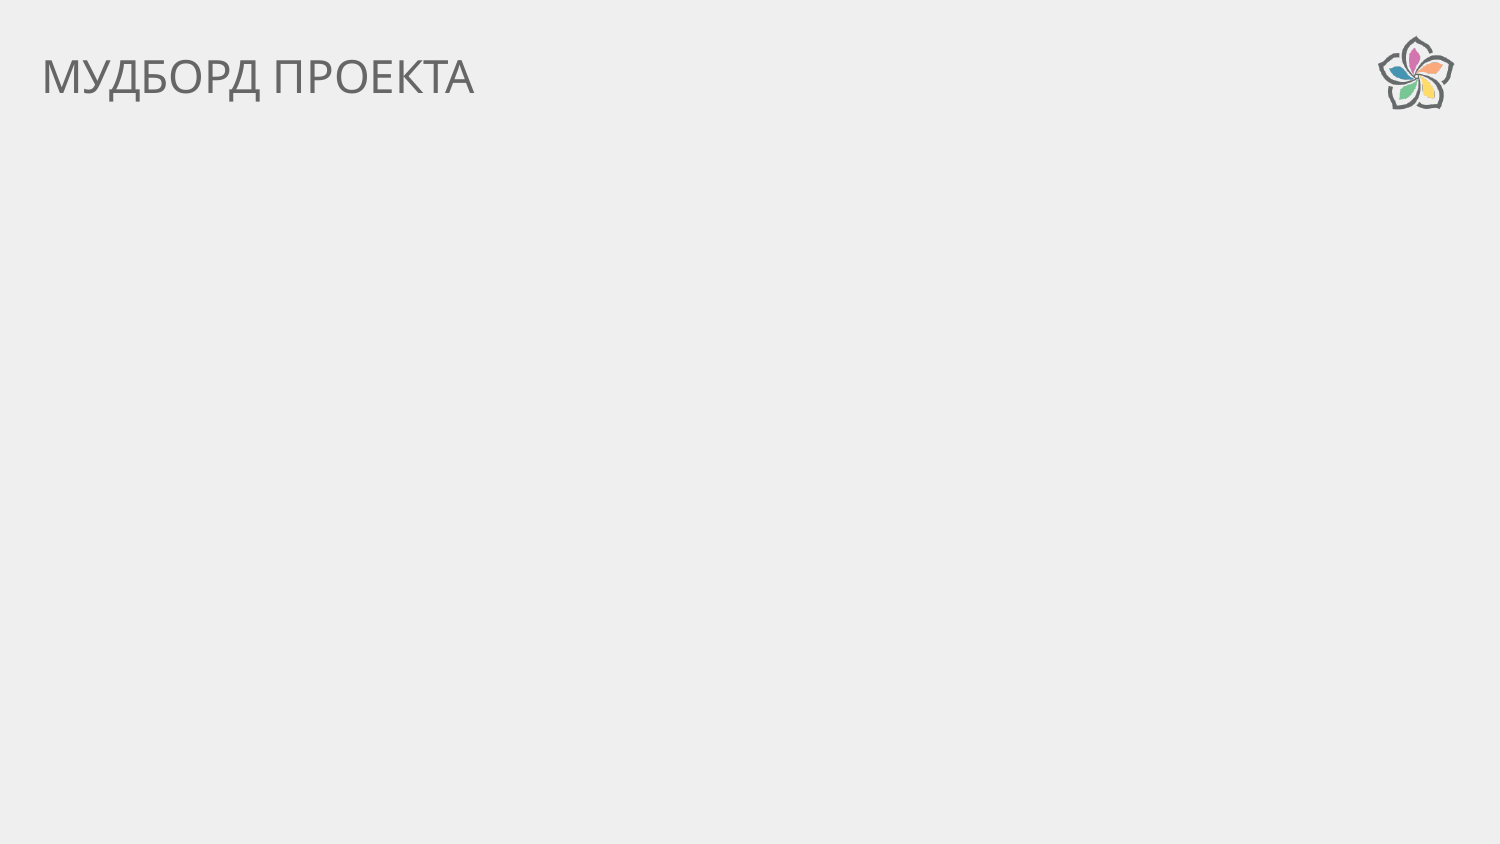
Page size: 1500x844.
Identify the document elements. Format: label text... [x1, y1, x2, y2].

title МУДБОРД ПРОЕКТА [26, 34, 909, 117]
picture [1377, 33, 1460, 117]
